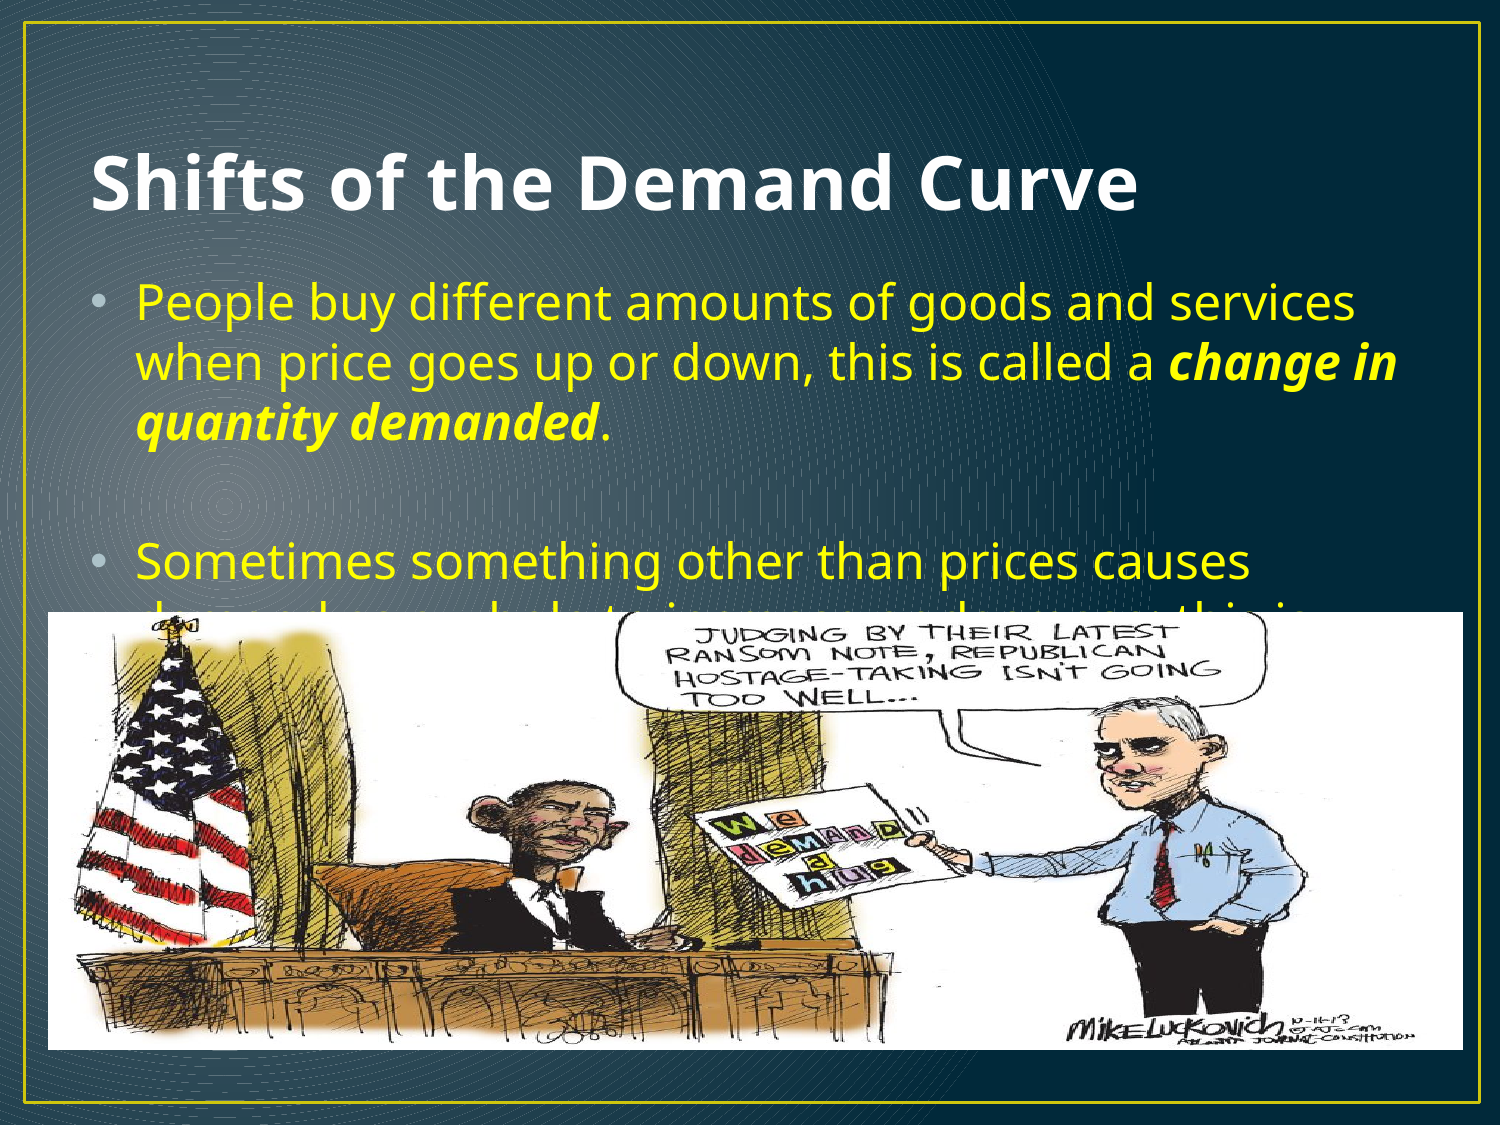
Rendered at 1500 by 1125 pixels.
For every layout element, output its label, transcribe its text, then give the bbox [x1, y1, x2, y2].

picture [927, 1056, 941, 1064]
list People buy different amounts of goods and services when price goes up or down, this is called a change in quantity demanded. Sometimes something other than prices causes demand as a whole to increase or decrease; this is called a change in demand. [75, 262, 1425, 609]
picture [47, 612, 1462, 1051]
title Shifts of the Demand Curve [75, 45, 1425, 233]
